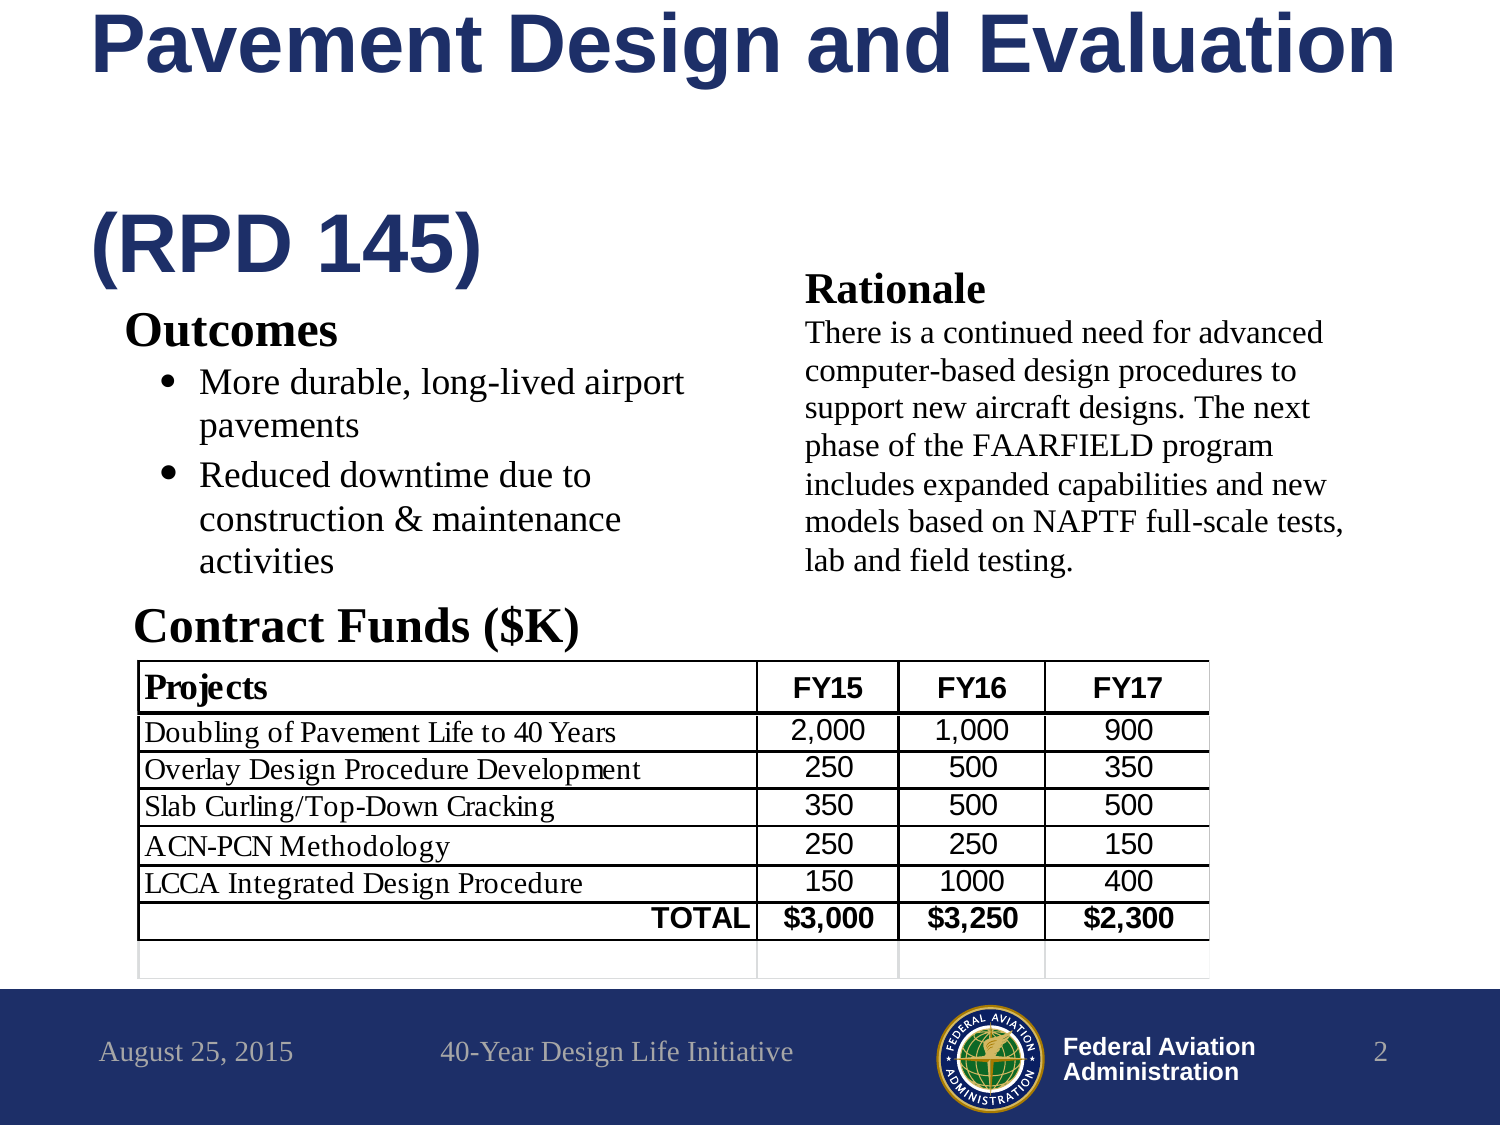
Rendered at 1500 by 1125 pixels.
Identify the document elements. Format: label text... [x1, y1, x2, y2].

slide_number 2 [1091, 1025, 1404, 1100]
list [136, 659, 1212, 981]
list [804, 262, 1383, 622]
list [123, 300, 689, 584]
footer 40-Year Design Life Initiative [379, 1025, 855, 1100]
text_box Contract Funds ($K) [118, 586, 619, 660]
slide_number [83, 1025, 369, 1100]
title Pavement Design and Evaluation (RPD 145) [75, 45, 1425, 233]
